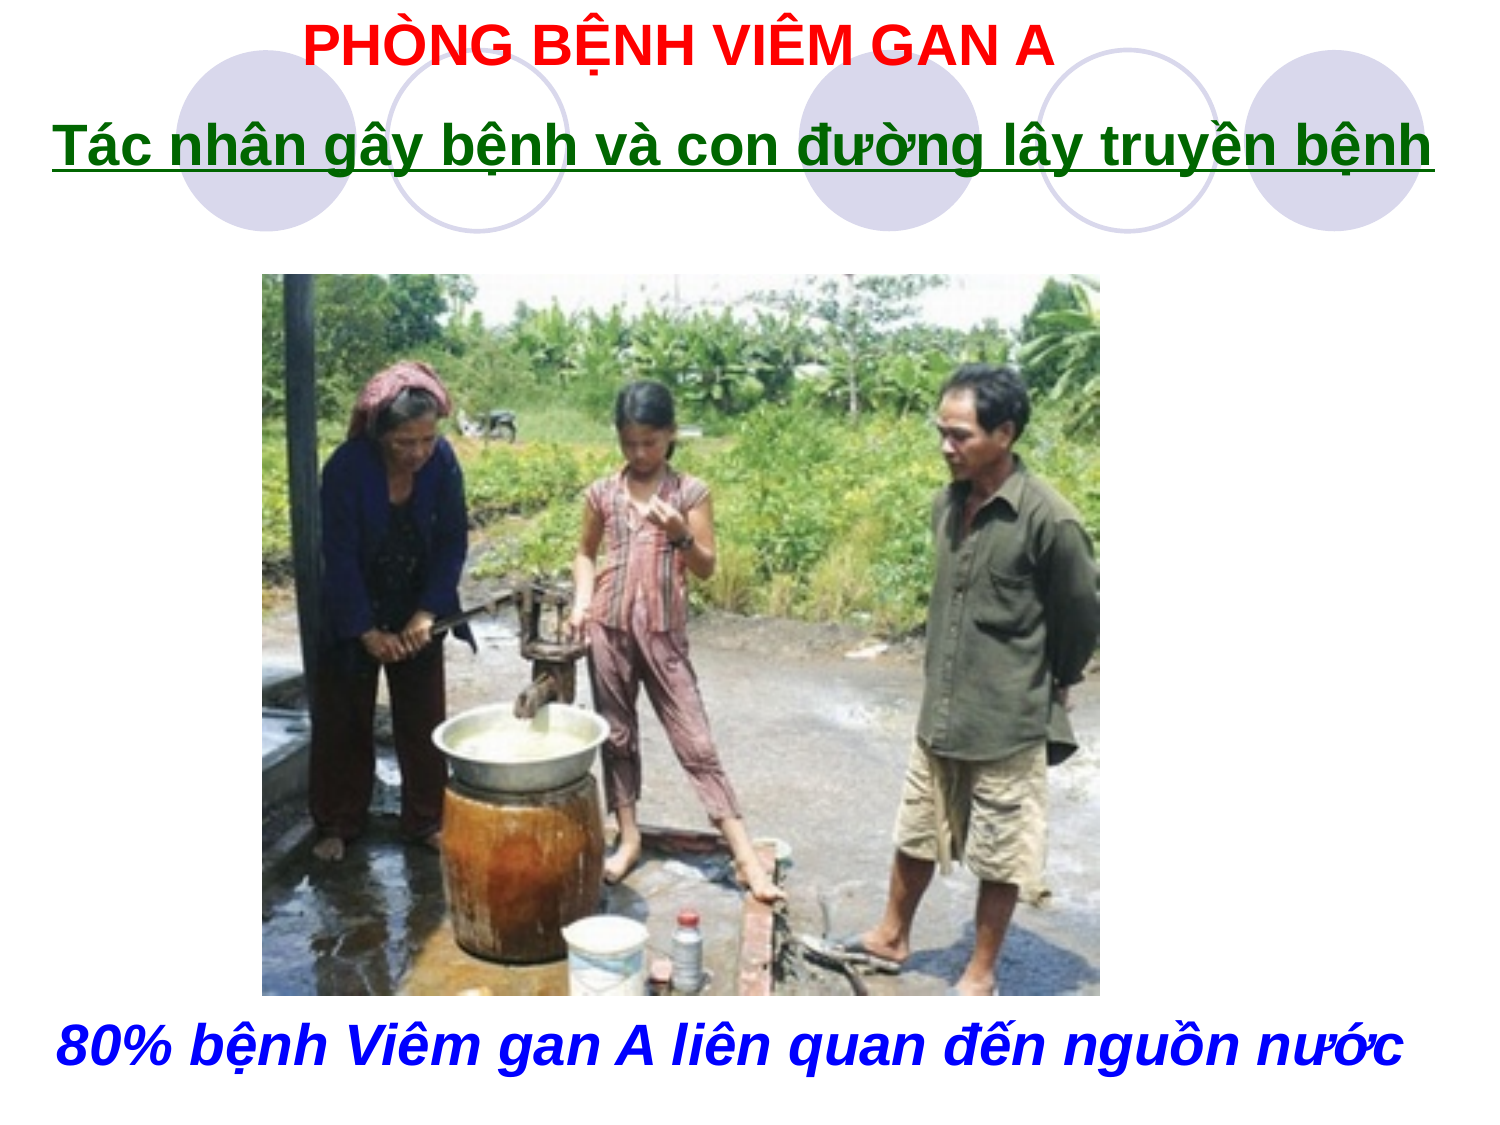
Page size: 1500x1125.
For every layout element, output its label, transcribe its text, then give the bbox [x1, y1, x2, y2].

picture [262, 274, 1101, 996]
text_box PHÒNG BỆNH VIÊM GAN A [287, 0, 1125, 85]
text_box 80% bệnh Viêm gan A liên quan đến nguồn nước [42, 1000, 1438, 1085]
text_box Tác nhân gây bệnh và con đường lây truyền bệnh [37, 99, 1500, 185]
